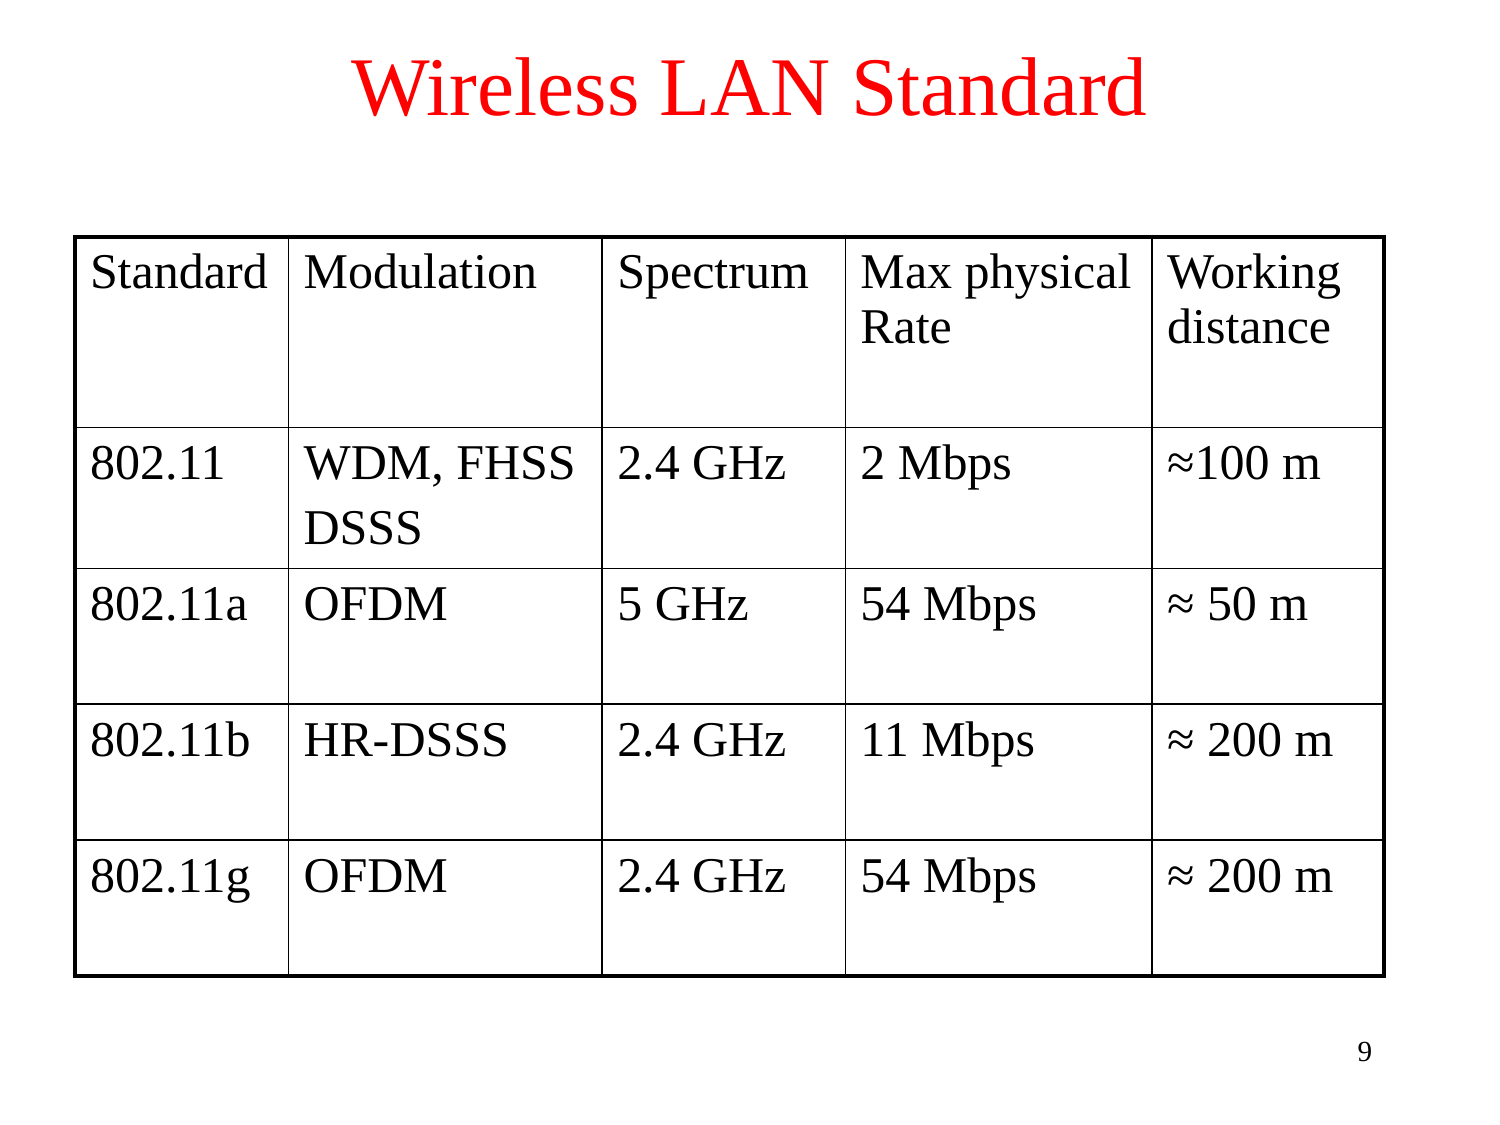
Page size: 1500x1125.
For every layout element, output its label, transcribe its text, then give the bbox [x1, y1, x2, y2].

table_cell 2.4 GHz [603, 428, 845, 568]
table_cell 11 Mbps [846, 705, 1151, 839]
table_cell WDM, FHSS DSSS [289, 428, 601, 568]
table_cell 2 Mbps [846, 428, 1151, 568]
table_cell 54 Mbps [846, 569, 1151, 703]
table_cell ≈ 200 m [1153, 841, 1382, 974]
table_cell 54 Mbps [846, 841, 1151, 974]
table_header Max physical Rate [846, 239, 1151, 427]
table_cell OFDM [289, 841, 601, 974]
table_cell 802.11b [77, 705, 288, 839]
table_cell ≈100 m [1153, 428, 1382, 568]
table_header Spectrum [603, 239, 845, 427]
table_cell HR-DSSS [289, 705, 601, 839]
table_header Modulation [289, 239, 601, 427]
slide_number 9 [1074, 1024, 1388, 1101]
table_cell 802.11g [77, 841, 288, 974]
table_cell 802.11 [77, 428, 288, 568]
table_cell 2.4 GHz [603, 841, 845, 974]
table_cell ≈ 50 m [1153, 569, 1382, 703]
table_header Standard [77, 239, 288, 427]
table_header Working distance [1153, 239, 1382, 427]
table_cell ≈ 200 m [1153, 705, 1382, 839]
table_cell 802.11a [77, 569, 288, 703]
title Wireless LAN Standard [0, 30, 1500, 134]
table_cell OFDM [289, 569, 601, 703]
table_cell 5 GHz [603, 569, 845, 703]
table_cell 2.4 GHz [603, 705, 845, 839]
